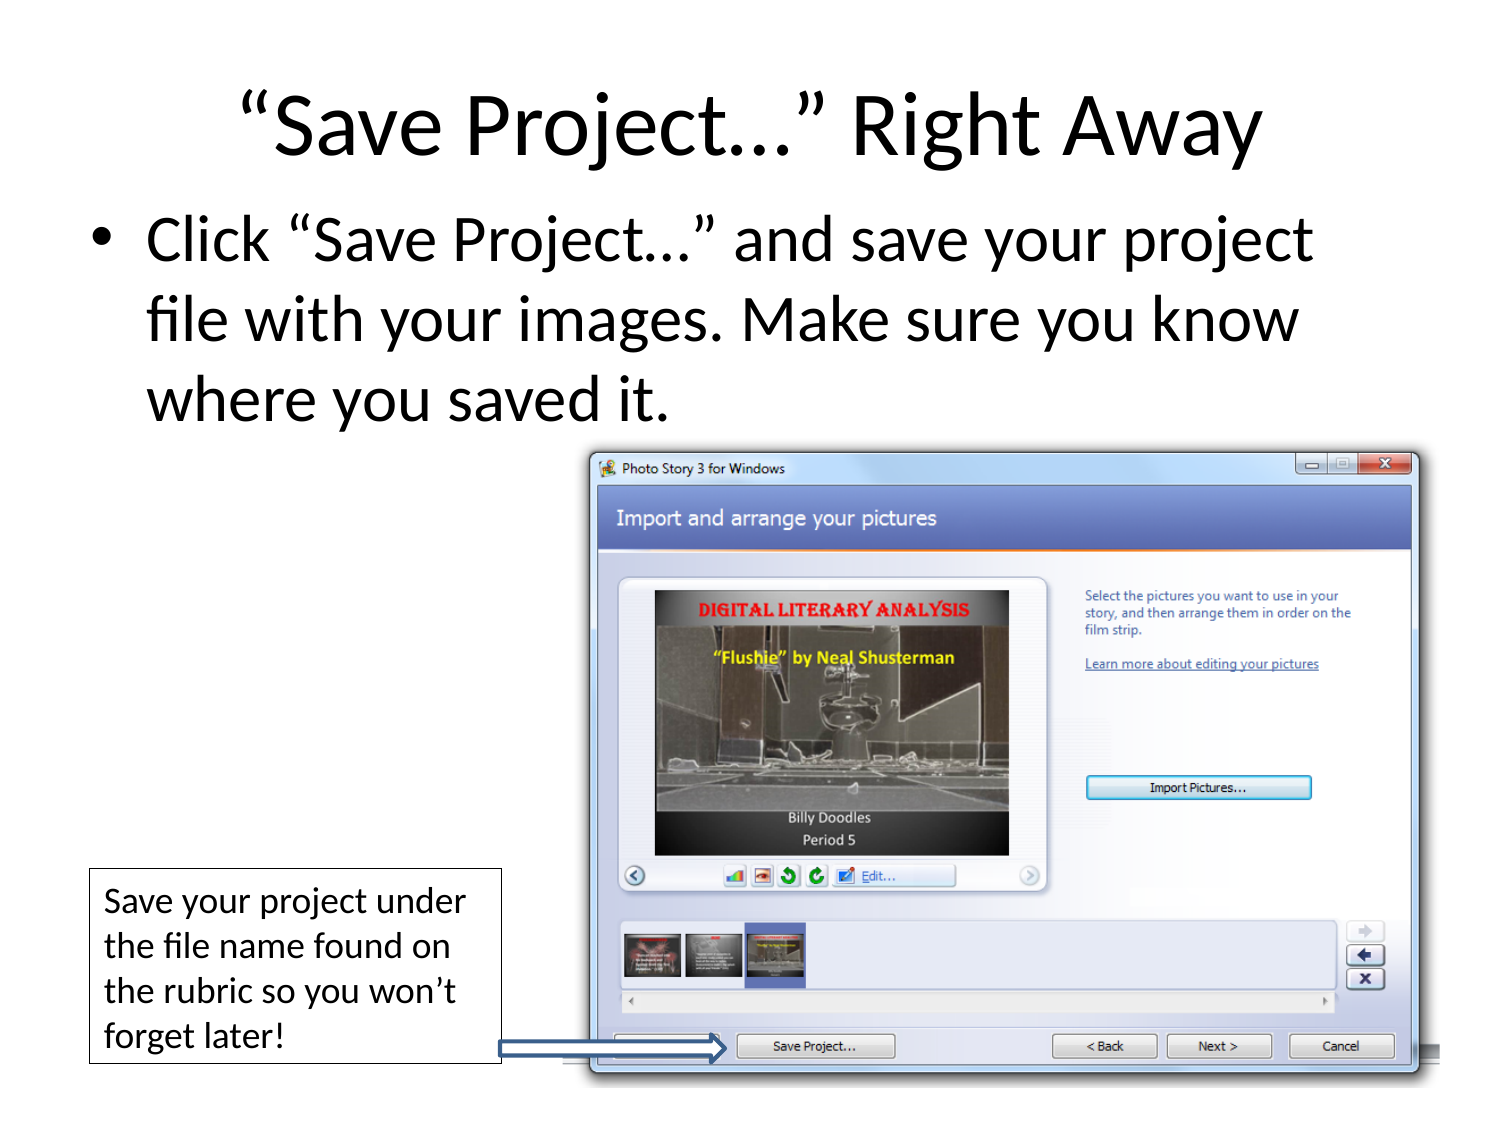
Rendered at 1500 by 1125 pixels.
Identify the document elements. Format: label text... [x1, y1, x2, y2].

picture [562, 437, 1440, 1088]
text_box [497, 1039, 557, 1058]
list Click “Save Project…” and save your project file with your images. Make sure you know where you saved it. [75, 187, 1425, 930]
title “Save Project…” Right Away [75, 24, 1425, 187]
text_box Save your project under the file name found on the rubric so you won’t forget later! [89, 868, 502, 1064]
